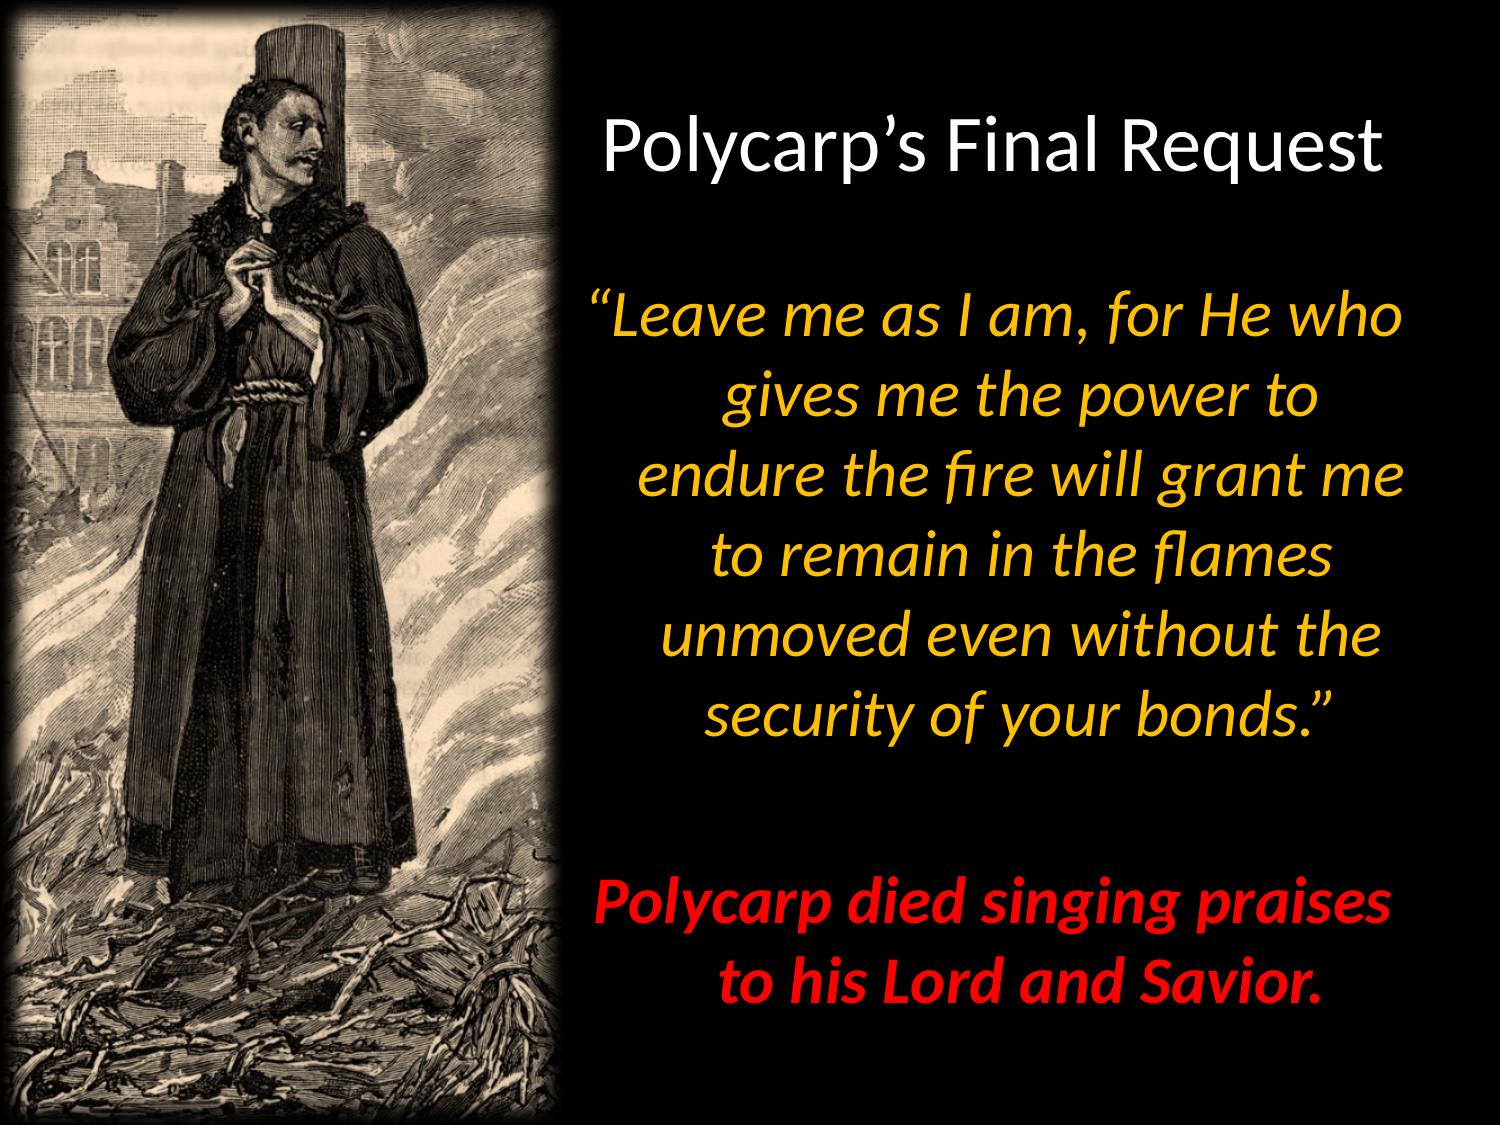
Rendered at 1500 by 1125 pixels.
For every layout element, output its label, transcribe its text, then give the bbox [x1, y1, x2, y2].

list “Leave me as I am, for He who gives me the power to endure the fire will grant me to remain in the flames unmoved even without the security of your bonds.” Polycarp died singing praises to his Lord and Savior. [566, 262, 1425, 1088]
picture [0, 0, 563, 1125]
title Polycarp’s Final Request [566, 45, 1425, 233]
